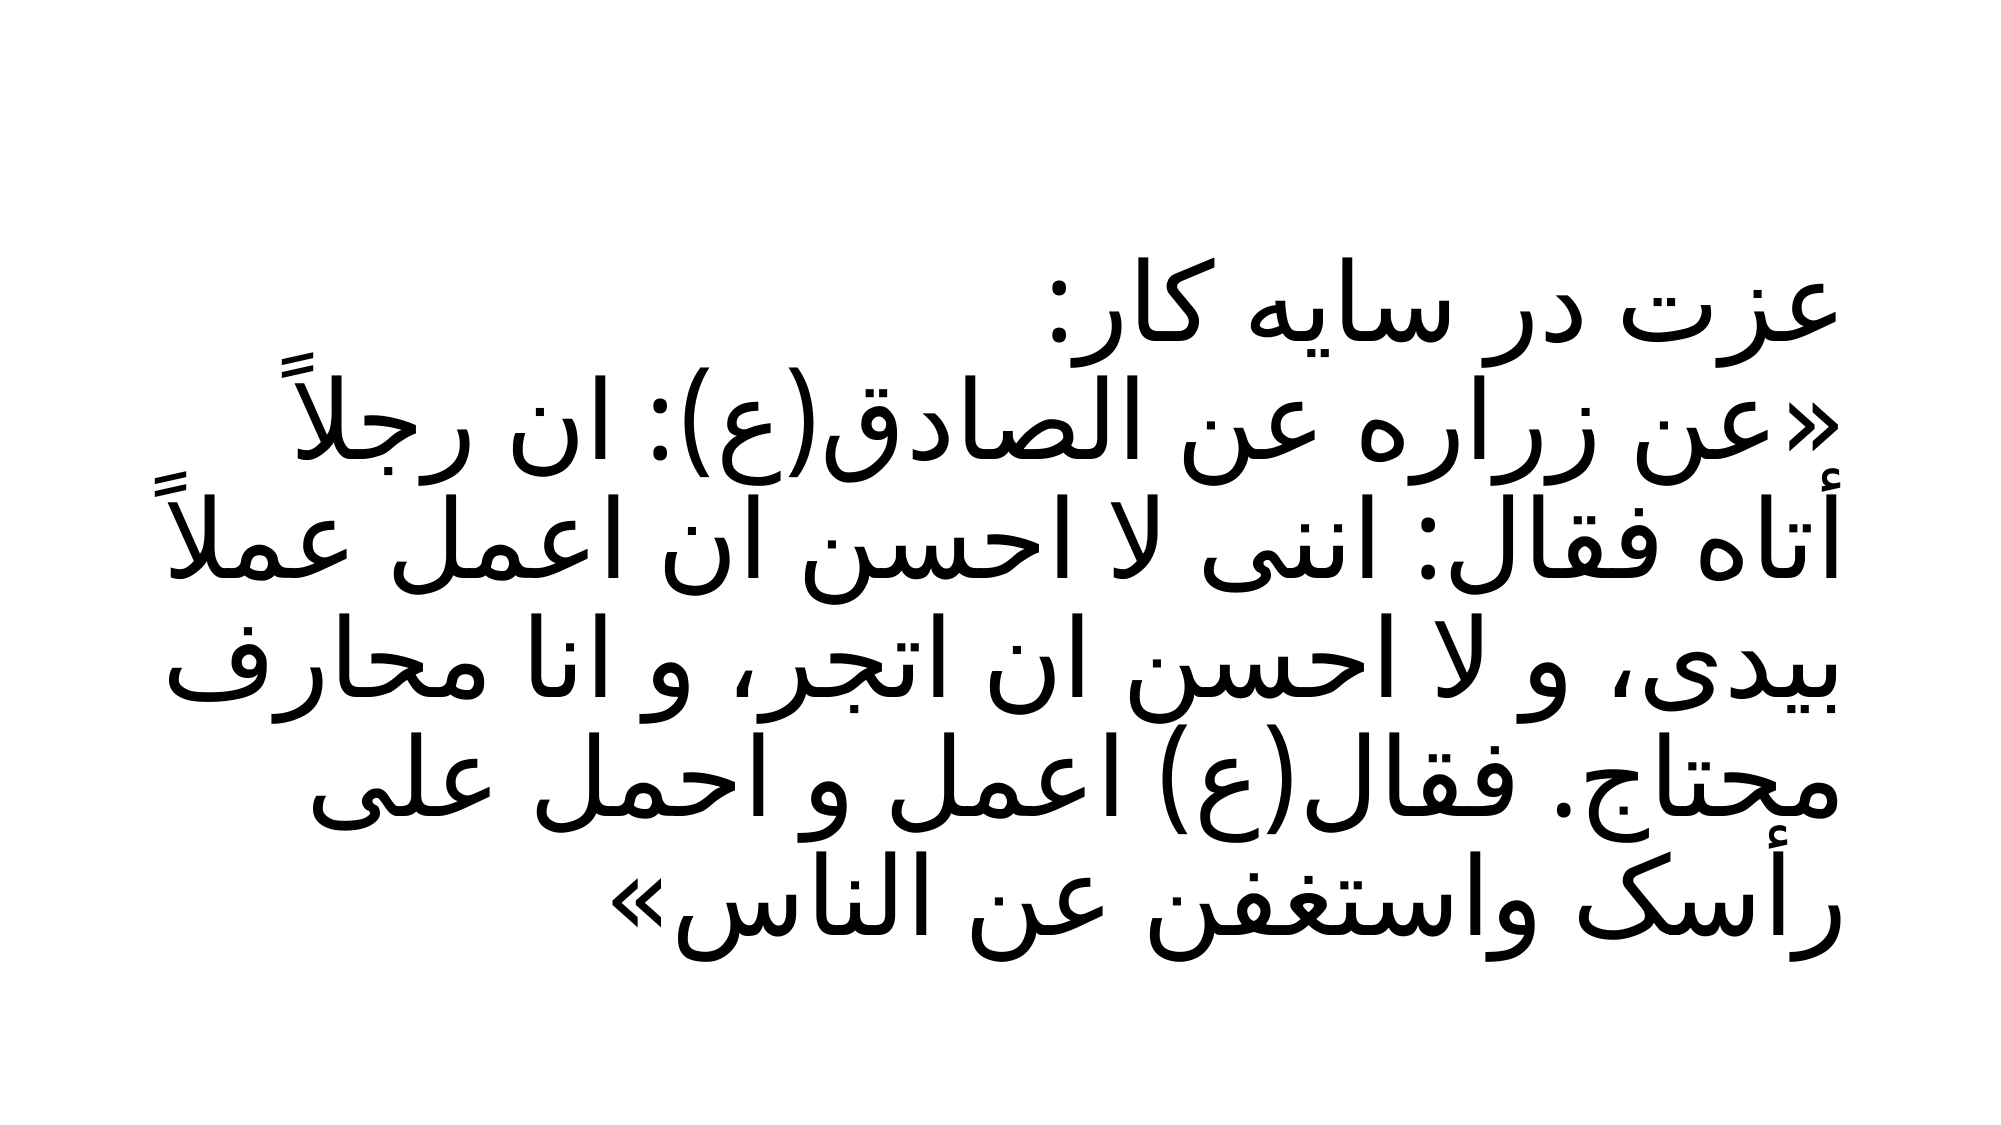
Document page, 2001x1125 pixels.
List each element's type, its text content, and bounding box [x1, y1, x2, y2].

title عزت در سایه کار: «عن زراره عن الصادق(ع): ان رجلاً أتاه فقال: اننی لا احسن ان اعمل عملاً بیدی، و لا احسن ان اتجر، و انا محارف محتاج. فقال(ع) اعمل و احمل علی رأسک واستغفن عن الناس» [137, 59, 1863, 1014]
